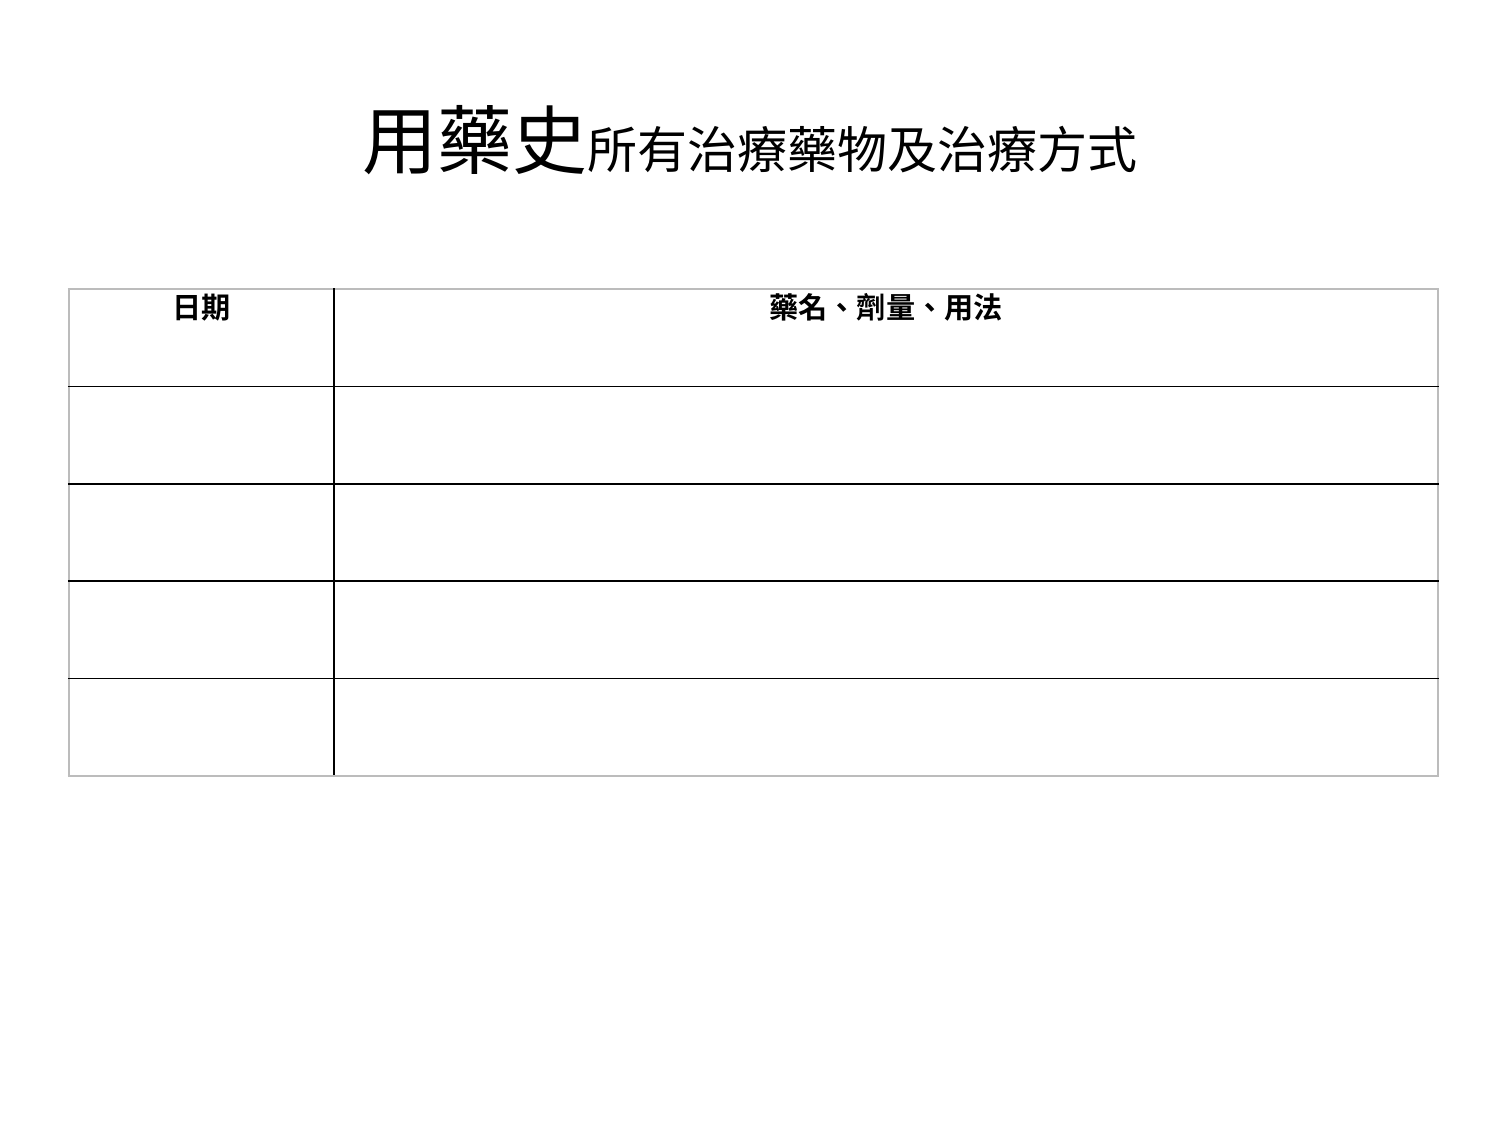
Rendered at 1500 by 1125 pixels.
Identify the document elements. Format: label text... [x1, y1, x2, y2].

table_cell [335, 485, 1437, 580]
table_header 藥名、劑量、用法 [335, 290, 1437, 386]
table_cell [70, 679, 333, 775]
table_cell [70, 485, 333, 580]
table_cell [70, 582, 333, 678]
table_cell [335, 387, 1437, 483]
table_header 日期 [70, 290, 333, 386]
table_cell [70, 387, 333, 483]
table_cell [335, 679, 1437, 775]
table_cell [335, 582, 1437, 678]
title 用藥史所有治療藥物及治療方式 [75, 45, 1425, 233]
